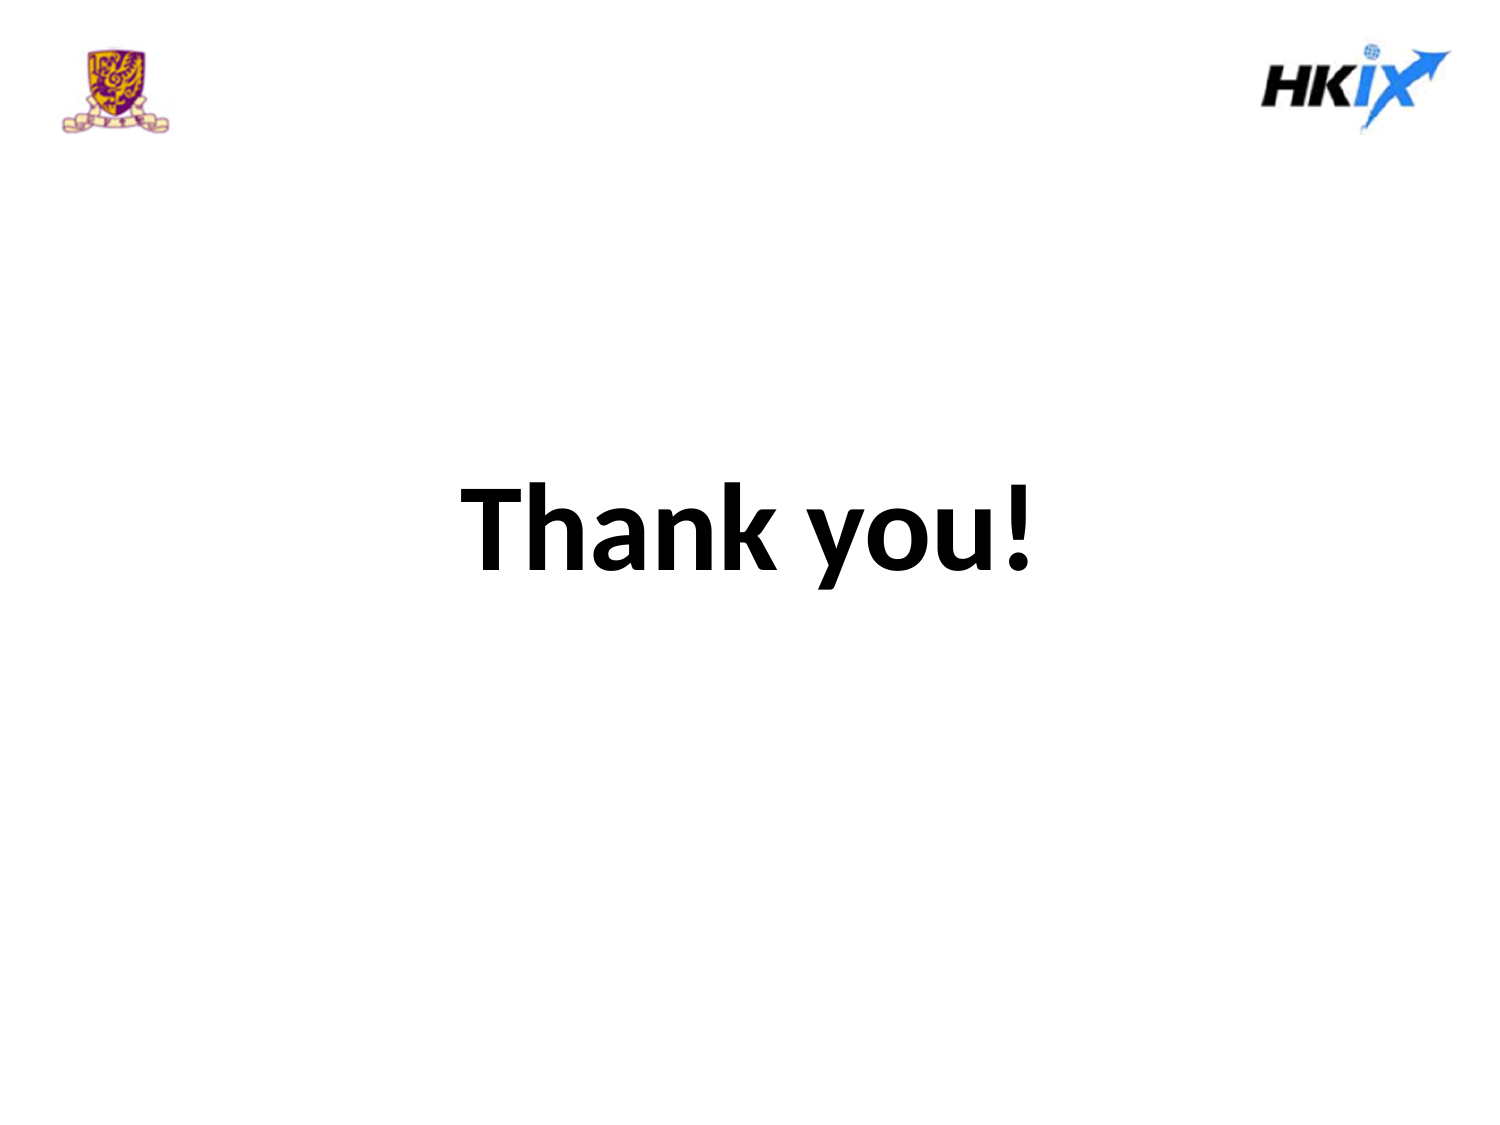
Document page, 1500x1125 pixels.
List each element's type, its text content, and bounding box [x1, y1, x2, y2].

picture [50, 24, 175, 145]
picture [1250, 34, 1462, 135]
list Thank you! [75, 262, 1425, 1005]
